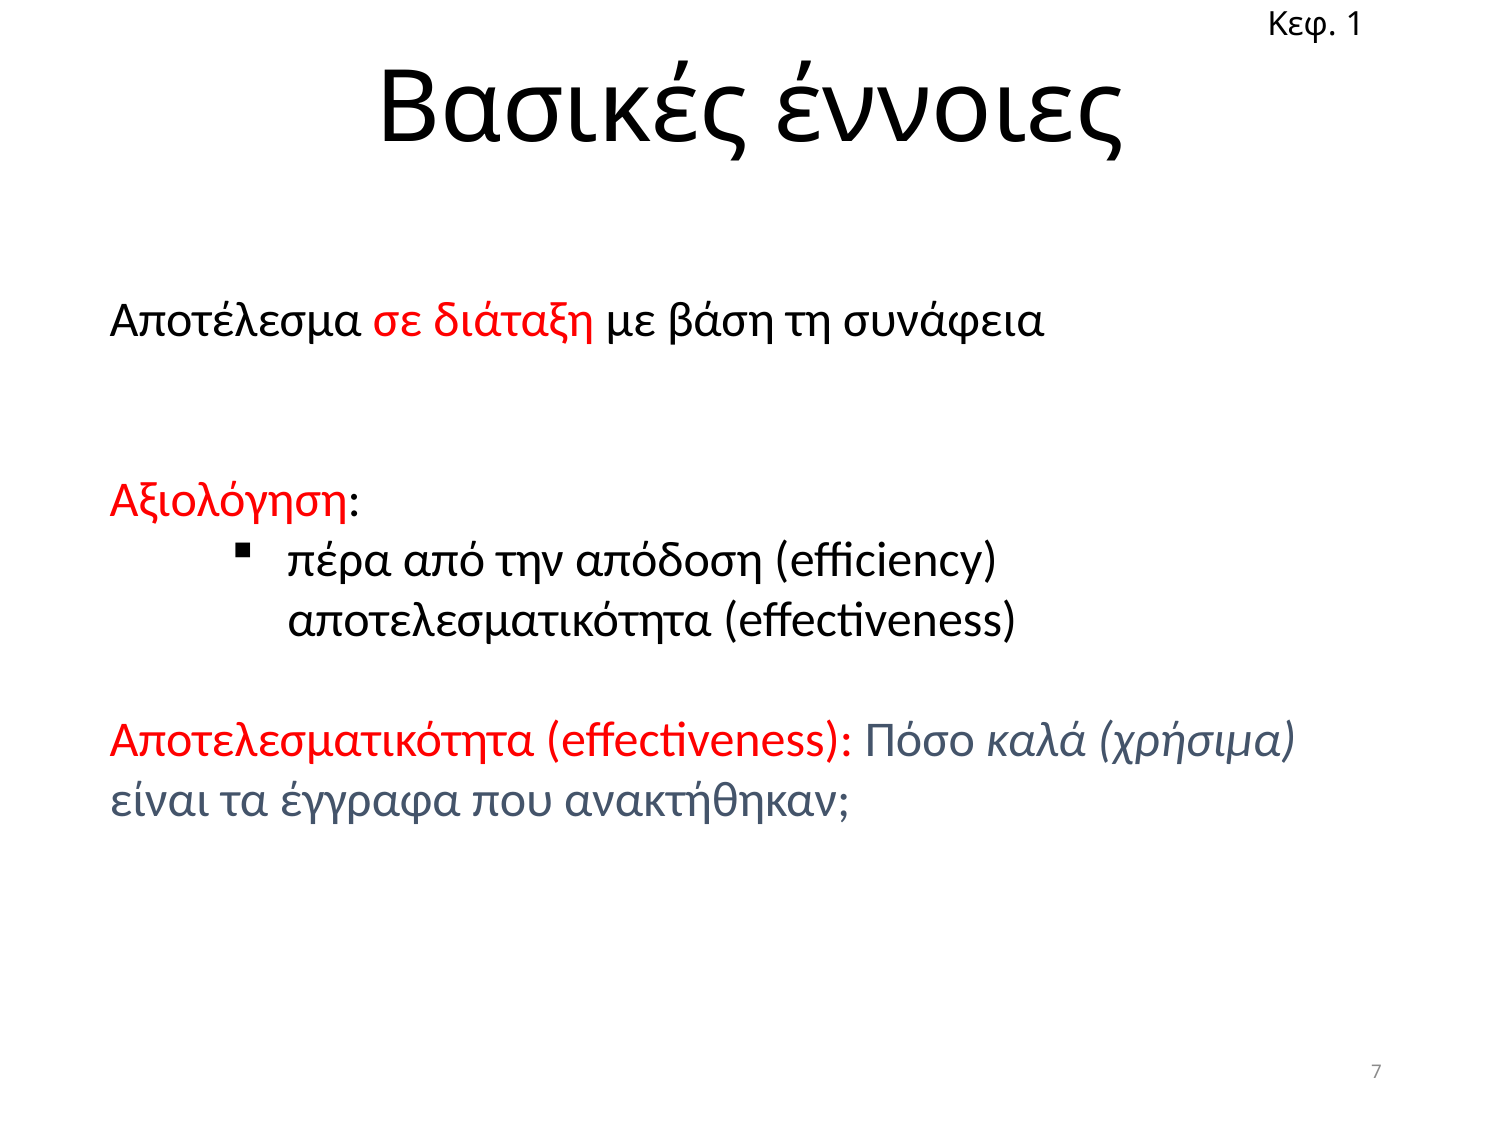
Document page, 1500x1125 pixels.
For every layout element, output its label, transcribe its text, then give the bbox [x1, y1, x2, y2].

text_box Αποτέλεσμα σε διάταξη με βάση τη συνάφεια Αξιολόγηση: πέρα από την απόδοση (efficiency) αποτελεσματικότητα (effectiveness) Αποτελεσματικότητα (effectiveness): Πόσο καλά (χρήσιμα) είναι τα έγγραφα που ανακτήθηκαν; [94, 278, 1383, 834]
text_box Κεφ. 1 [1252, 0, 1380, 50]
title Βασικές έννοιες [103, 0, 1397, 218]
slide_number 7 [1059, 1042, 1397, 1103]
